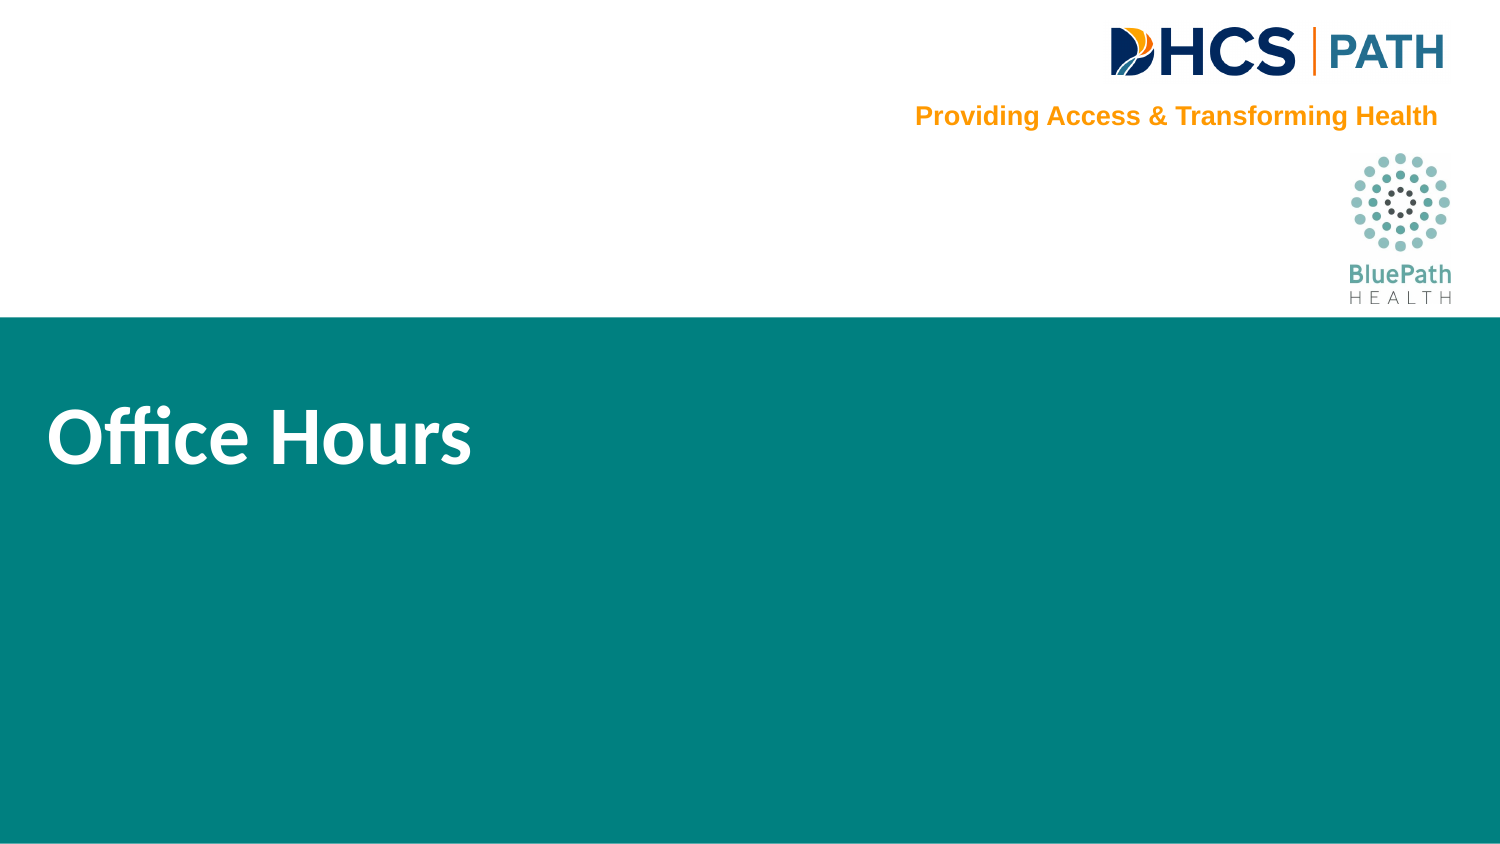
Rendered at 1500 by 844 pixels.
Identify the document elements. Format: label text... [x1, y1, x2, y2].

text_box [0, 317, 1500, 844]
picture [1103, 20, 1452, 84]
text_box Office Hours [32, 373, 1500, 489]
text_box Providing Access & Transforming Health [900, 83, 1500, 146]
picture [1350, 153, 1452, 304]
